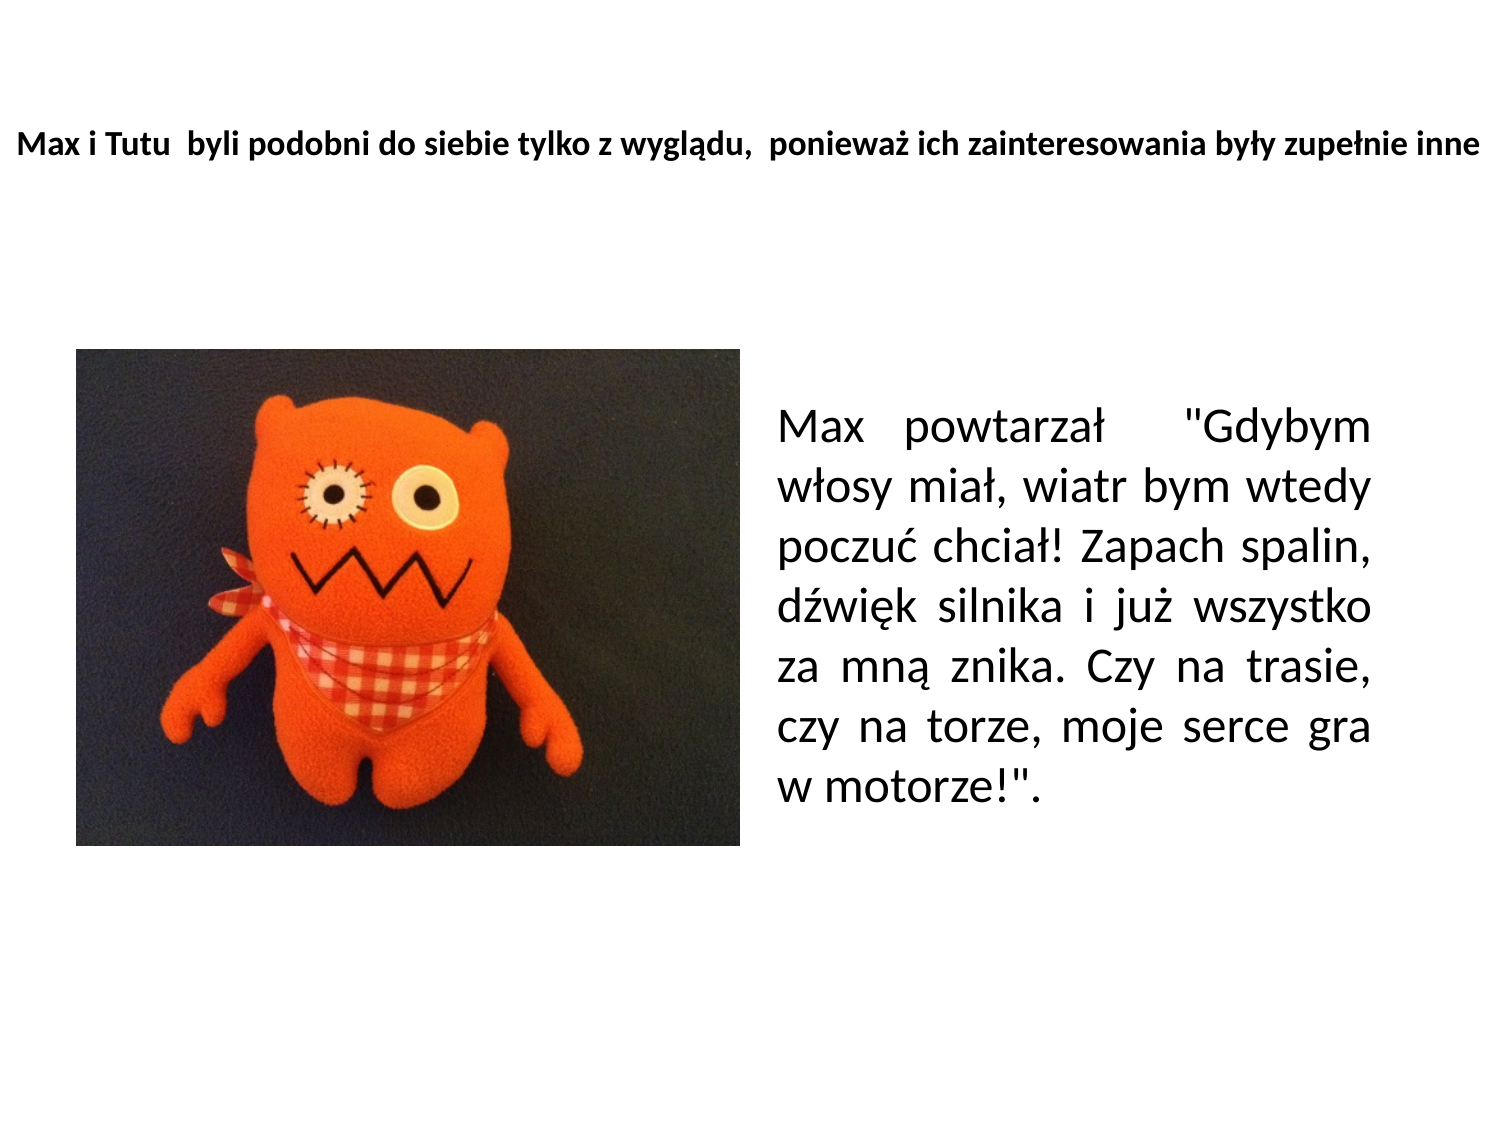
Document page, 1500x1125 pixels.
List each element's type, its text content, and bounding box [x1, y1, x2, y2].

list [76, 349, 740, 846]
list Max powtarzał "Gdybym włosy miał, wiatr bym wtedy poczuć chciał! Zapach spalin, dźwięk silnika i już wszystko za mną znika. Czy na trasie, czy na torze, moje serce gra w motorze!". [761, 385, 1388, 835]
title Max i Tutu byli podobni do siebie tylko z wyglądu, ponieważ ich zainteresowania były zupełnie inne [0, 45, 1500, 233]
